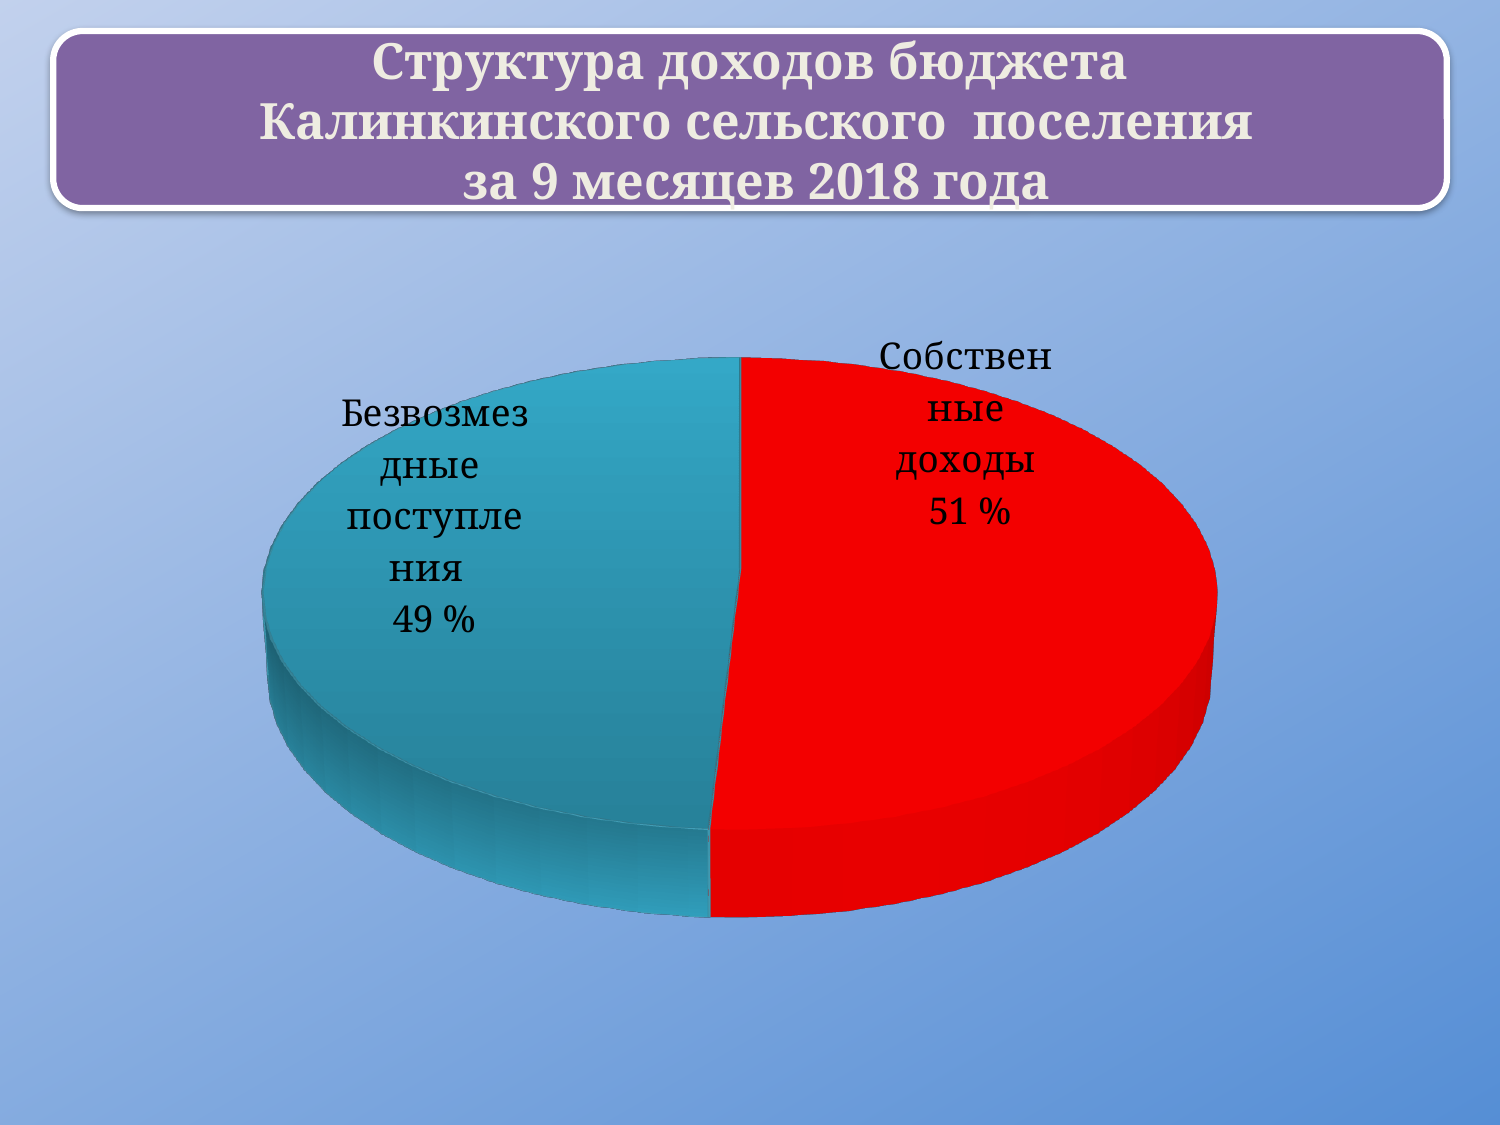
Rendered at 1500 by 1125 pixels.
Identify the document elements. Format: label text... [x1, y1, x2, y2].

text_box Структура доходов бюджета Калинкинского сельского поселения за 9 месяцев 2018 года [50, 27, 1451, 212]
chart [32, 231, 1447, 1043]
